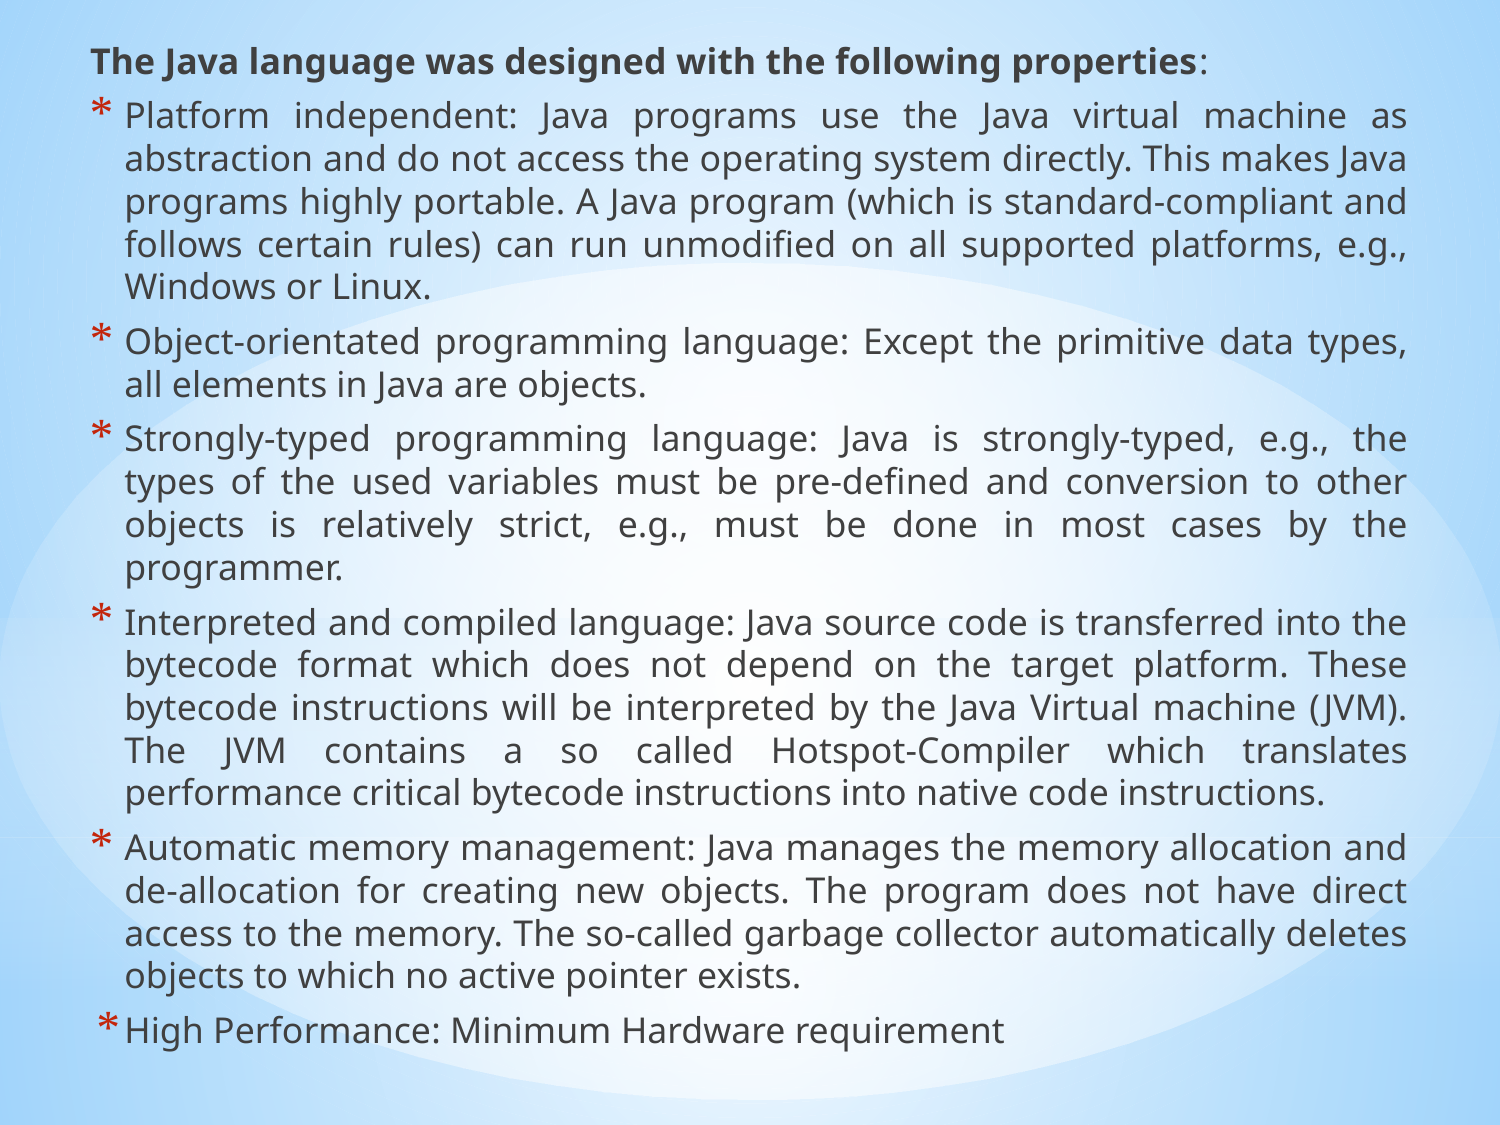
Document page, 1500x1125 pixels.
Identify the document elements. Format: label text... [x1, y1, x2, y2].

list The Java language was designed with the following properties: Platform independent: Java programs use the Java virtual machine as abstraction and do not access the operating system directly. This makes Java programs highly portable. A Java program (which is standard-compliant and follows certain rules) can run unmodified on all supported platforms, e.g., Windows or Linux. Object-orientated programming language: Except the primitive data types, all elements in Java are objects. Strongly-typed programming language: Java is strongly-typed, e.g., the types of the used variables must be pre-defined and conversion to other objects is relatively strict, e.g., must be done in most cases by the programmer. Interpreted and compiled language: Java source code is transferred into the bytecode format which does not depend on the target platform. These bytecode instructions will be interpreted by the Java Virtual machine (JVM). The JVM contains a so called Hotspot-Compiler which translates performance critical bytecode instructions into native code instructions. Automatic memory management: Java manages the memory allocation and de-allocation for creating new objects. The program does not have direct access to the memory. The so-called garbage collector automatically deletes objects to which no active pointer exists. High Performance: Minimum Hardware requirement [75, 30, 1425, 1059]
